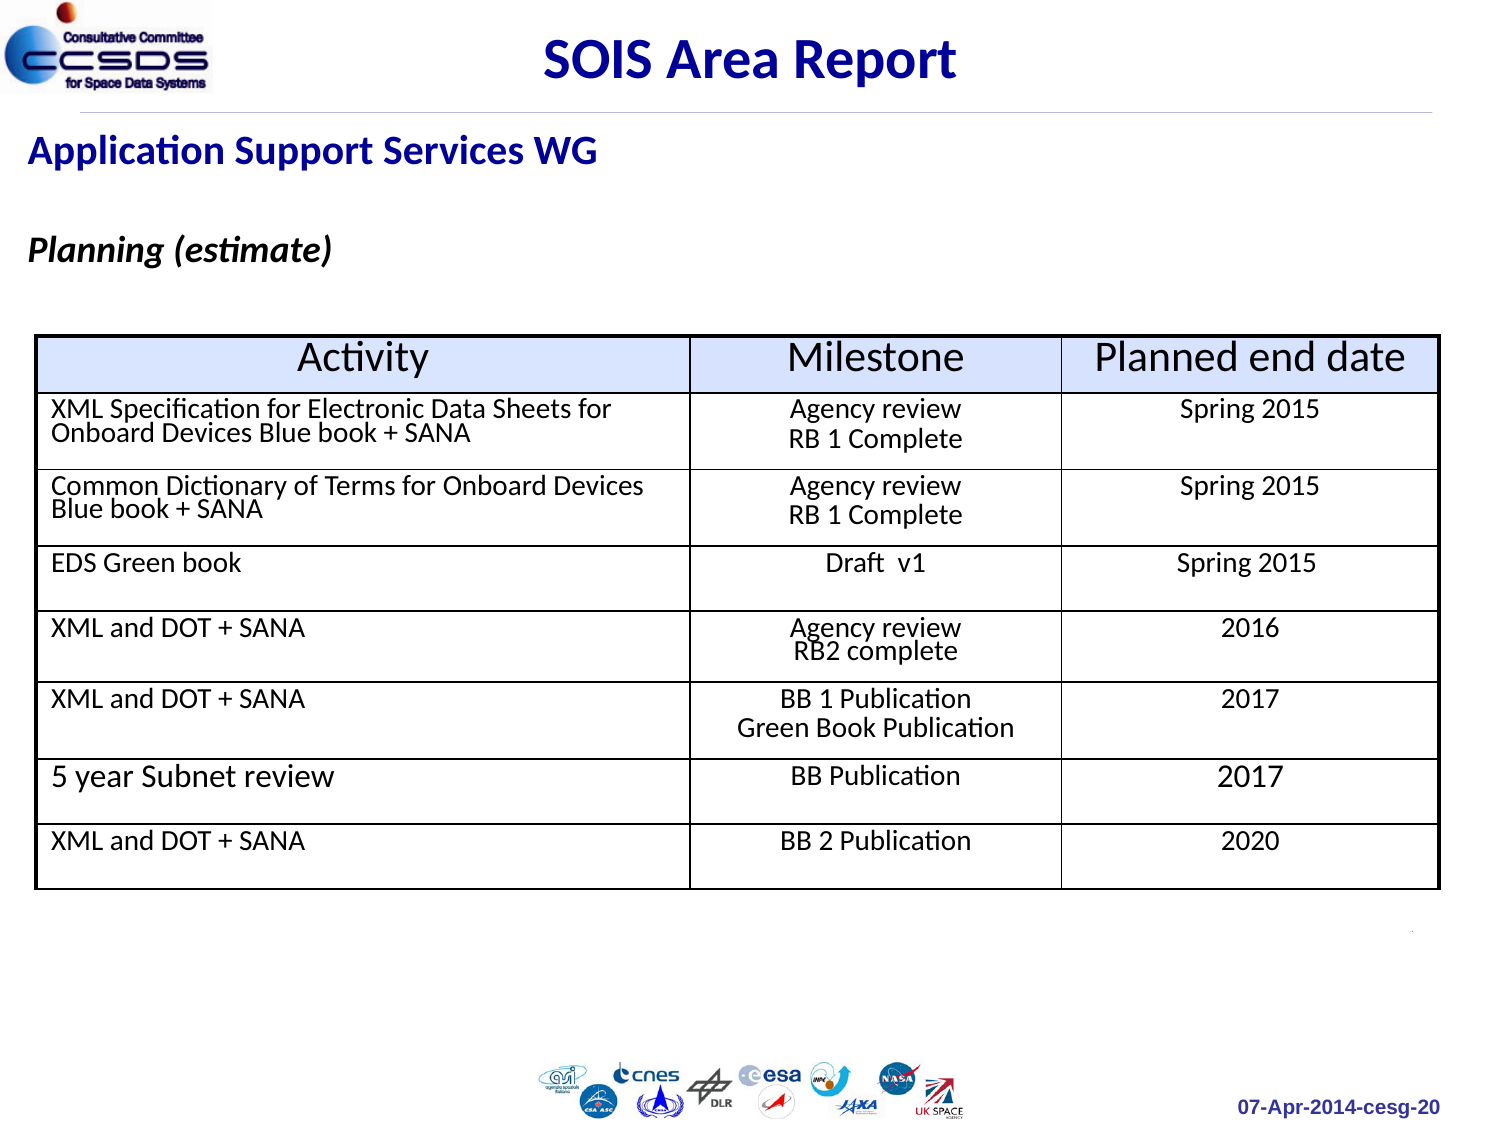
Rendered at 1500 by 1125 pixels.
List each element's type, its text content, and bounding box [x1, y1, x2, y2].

table_header Activity [38, 338, 689, 392]
text_box Application Support Services WG Planning (estimate) [12, 121, 1463, 369]
table_cell Spring 2015 [1062, 394, 1437, 469]
table_cell Common Dictionary of Terms for Onboard Devices Blue book + SANA [38, 470, 689, 545]
table_cell XML Specification for Electronic Data Sheets for Onboard Devices Blue book + SANA [38, 394, 689, 469]
table_cell XML and DOT + SANA [38, 683, 689, 758]
table_cell 2016 [1062, 612, 1437, 681]
table_cell XML and DOT + SANA [38, 612, 689, 681]
table_cell Spring 2015 [1062, 547, 1437, 610]
table_cell 2017 [1062, 760, 1437, 823]
table_cell Agency review RB 1 Complete [691, 470, 1061, 545]
table_cell EDS Green book [38, 547, 689, 610]
text_box SOIS Area Report [75, 20, 1426, 151]
picture [0, 0, 213, 94]
table_header Milestone [691, 338, 1061, 392]
table_cell Draft v1 [691, 547, 1061, 610]
table_cell Spring 2015 [1062, 470, 1437, 545]
table_cell 5 year Subnet review [38, 760, 689, 823]
table_header Planned end date [1062, 338, 1437, 392]
table_cell XML and DOT + SANA [38, 825, 689, 888]
table_cell Agency review RB 1 Complete [691, 394, 1061, 469]
picture [537, 1062, 963, 1119]
table_cell BB 2 Publication [691, 825, 1061, 888]
table_cell 2020 [1062, 825, 1437, 888]
table_cell BB 1 Publication Green Book Publication [691, 683, 1061, 758]
table_cell BB Publication [691, 760, 1061, 823]
table_cell Agency review RB2 complete [691, 612, 1061, 681]
table_cell 2017 [1062, 683, 1437, 758]
